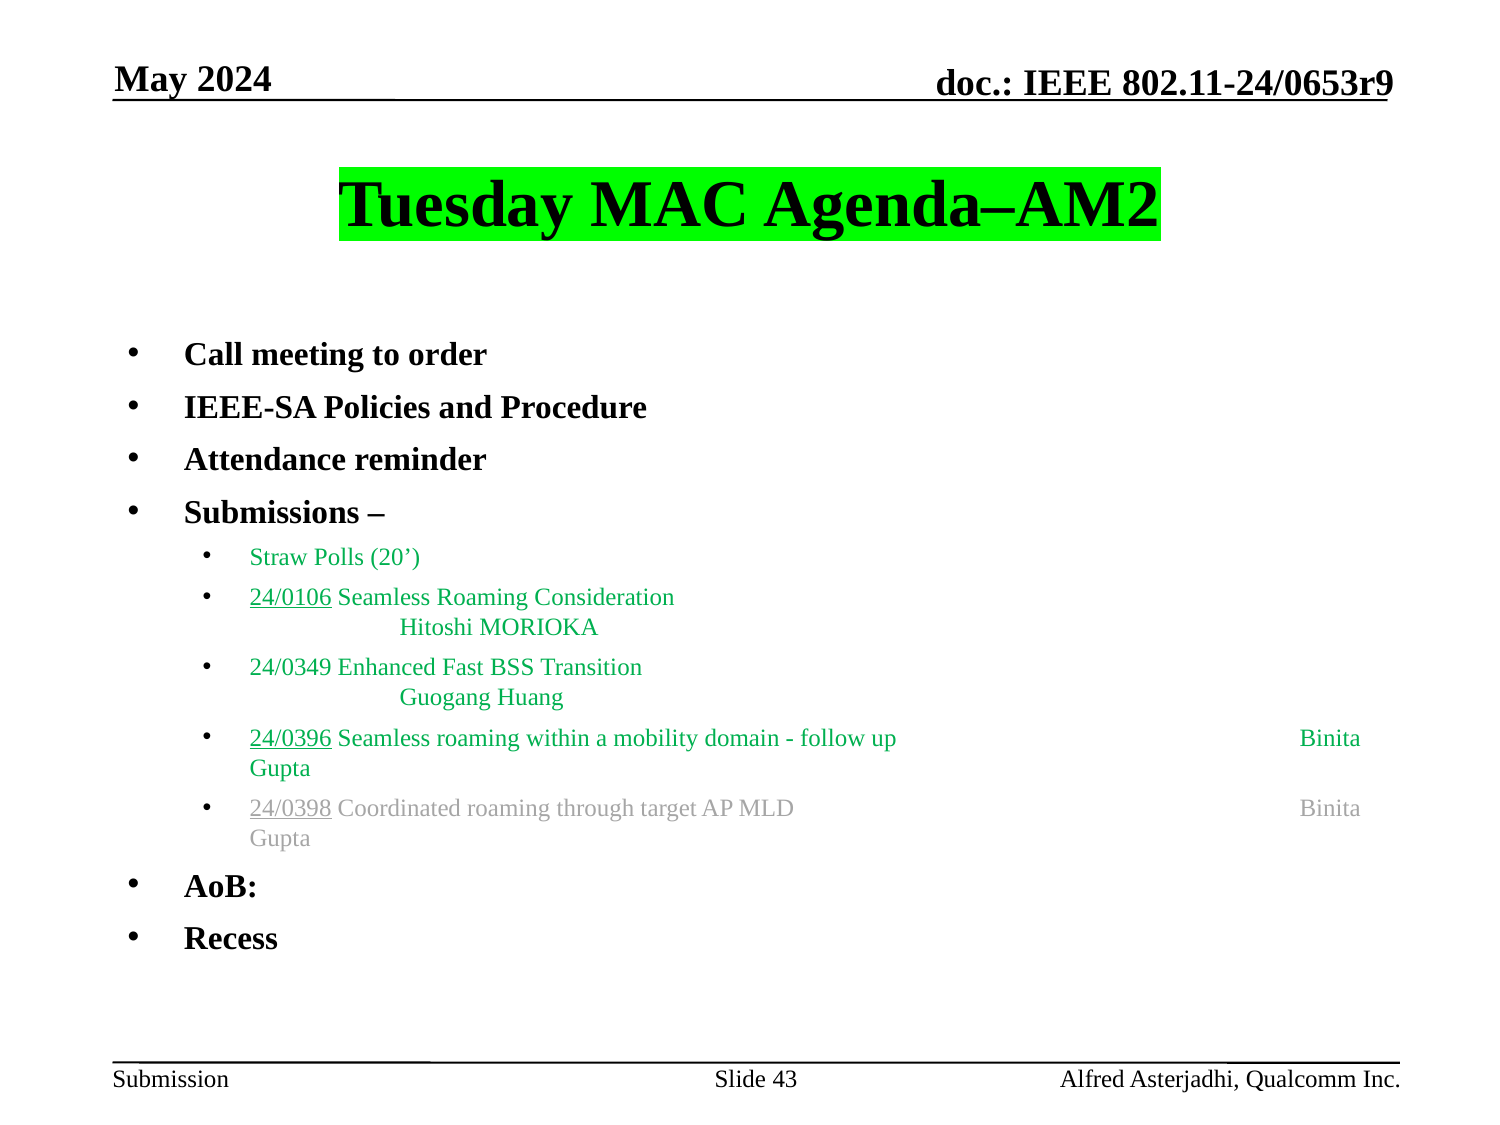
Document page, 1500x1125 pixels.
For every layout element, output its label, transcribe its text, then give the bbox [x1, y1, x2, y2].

footer Alfred Asterjadhi, Qualcomm Inc. [878, 1061, 1402, 1093]
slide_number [114, 54, 423, 100]
list Call meeting to order IEEE-SA Policies and Procedure Attendance reminder Submissions – Straw Polls (20’) 24/0106 Seamless Roaming Consideration Hitoshi MORIOKA 24/0349 Enhanced Fast BSS Transition Guogang Huang 24/0396 Seamless roaming within a mobility domain - follow up Binita Gupta 24/0398 Coordinated roaming through target AP MLD Binita Gupta AoB: Recess [112, 324, 1388, 1063]
slide_number Slide 43 [712, 1061, 800, 1123]
title Tuesday MAC Agenda–AM2 [112, 112, 1388, 288]
